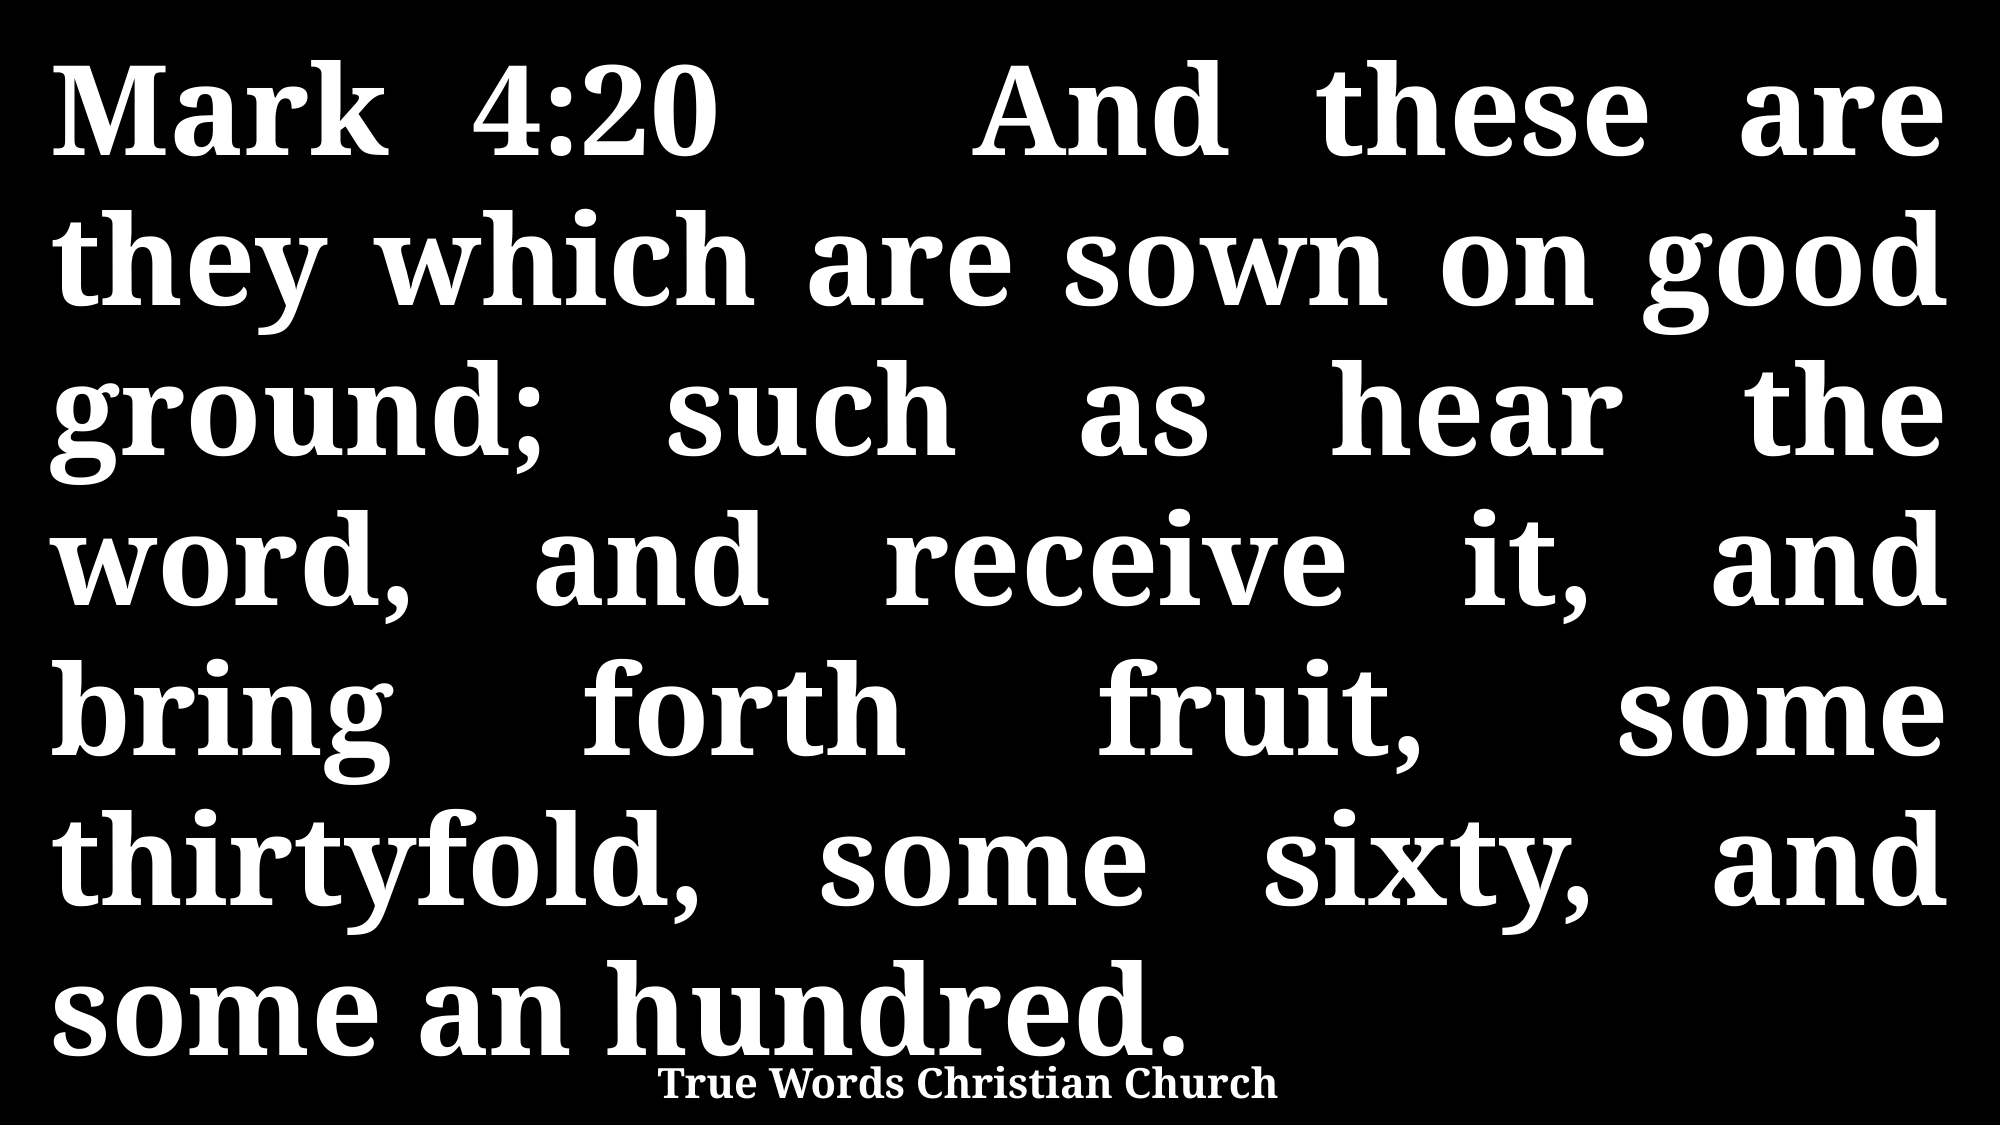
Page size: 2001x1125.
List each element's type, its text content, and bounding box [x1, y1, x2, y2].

text_box Mark 4:20 And these are they which are sown on good ground; such as hear the word, and receive it, and bring forth fruit, some thirtyfold, some sixty, and some an hundred. [35, 22, 1965, 1088]
text_box True Words Christian Church [642, 1088, 1294, 1114]
